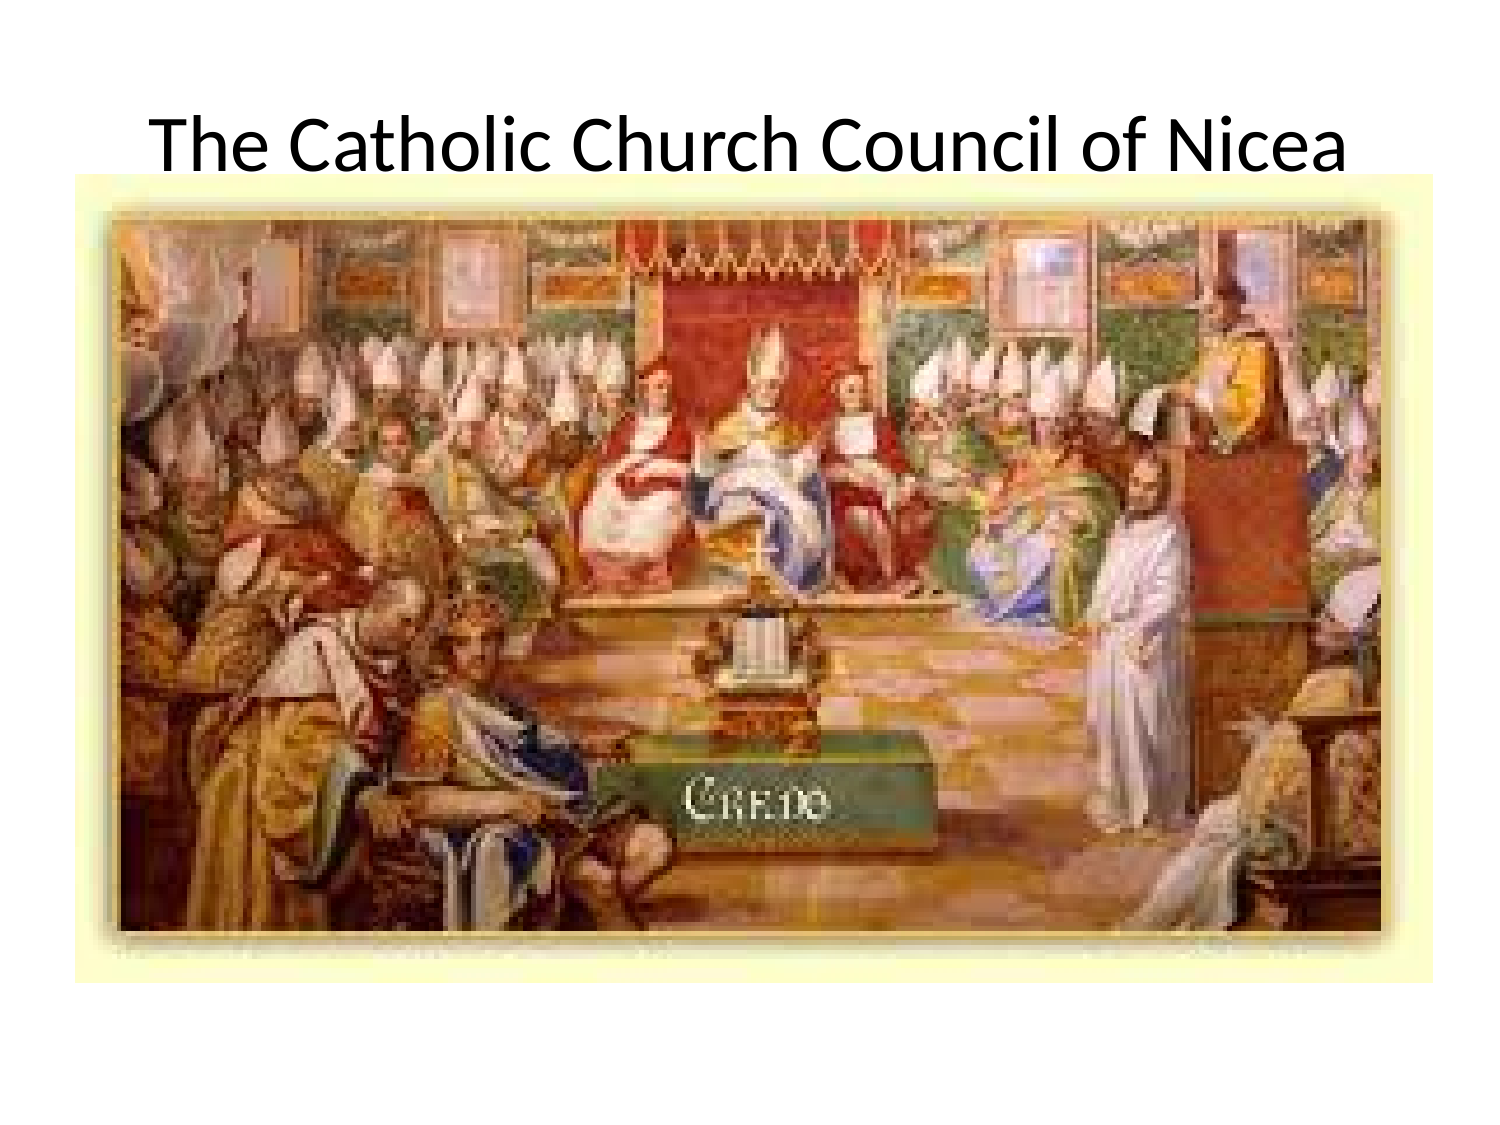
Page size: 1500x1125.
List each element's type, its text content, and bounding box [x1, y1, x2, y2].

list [74, 174, 1434, 983]
title The Catholic Church Council of Nicea [75, 45, 1425, 173]
